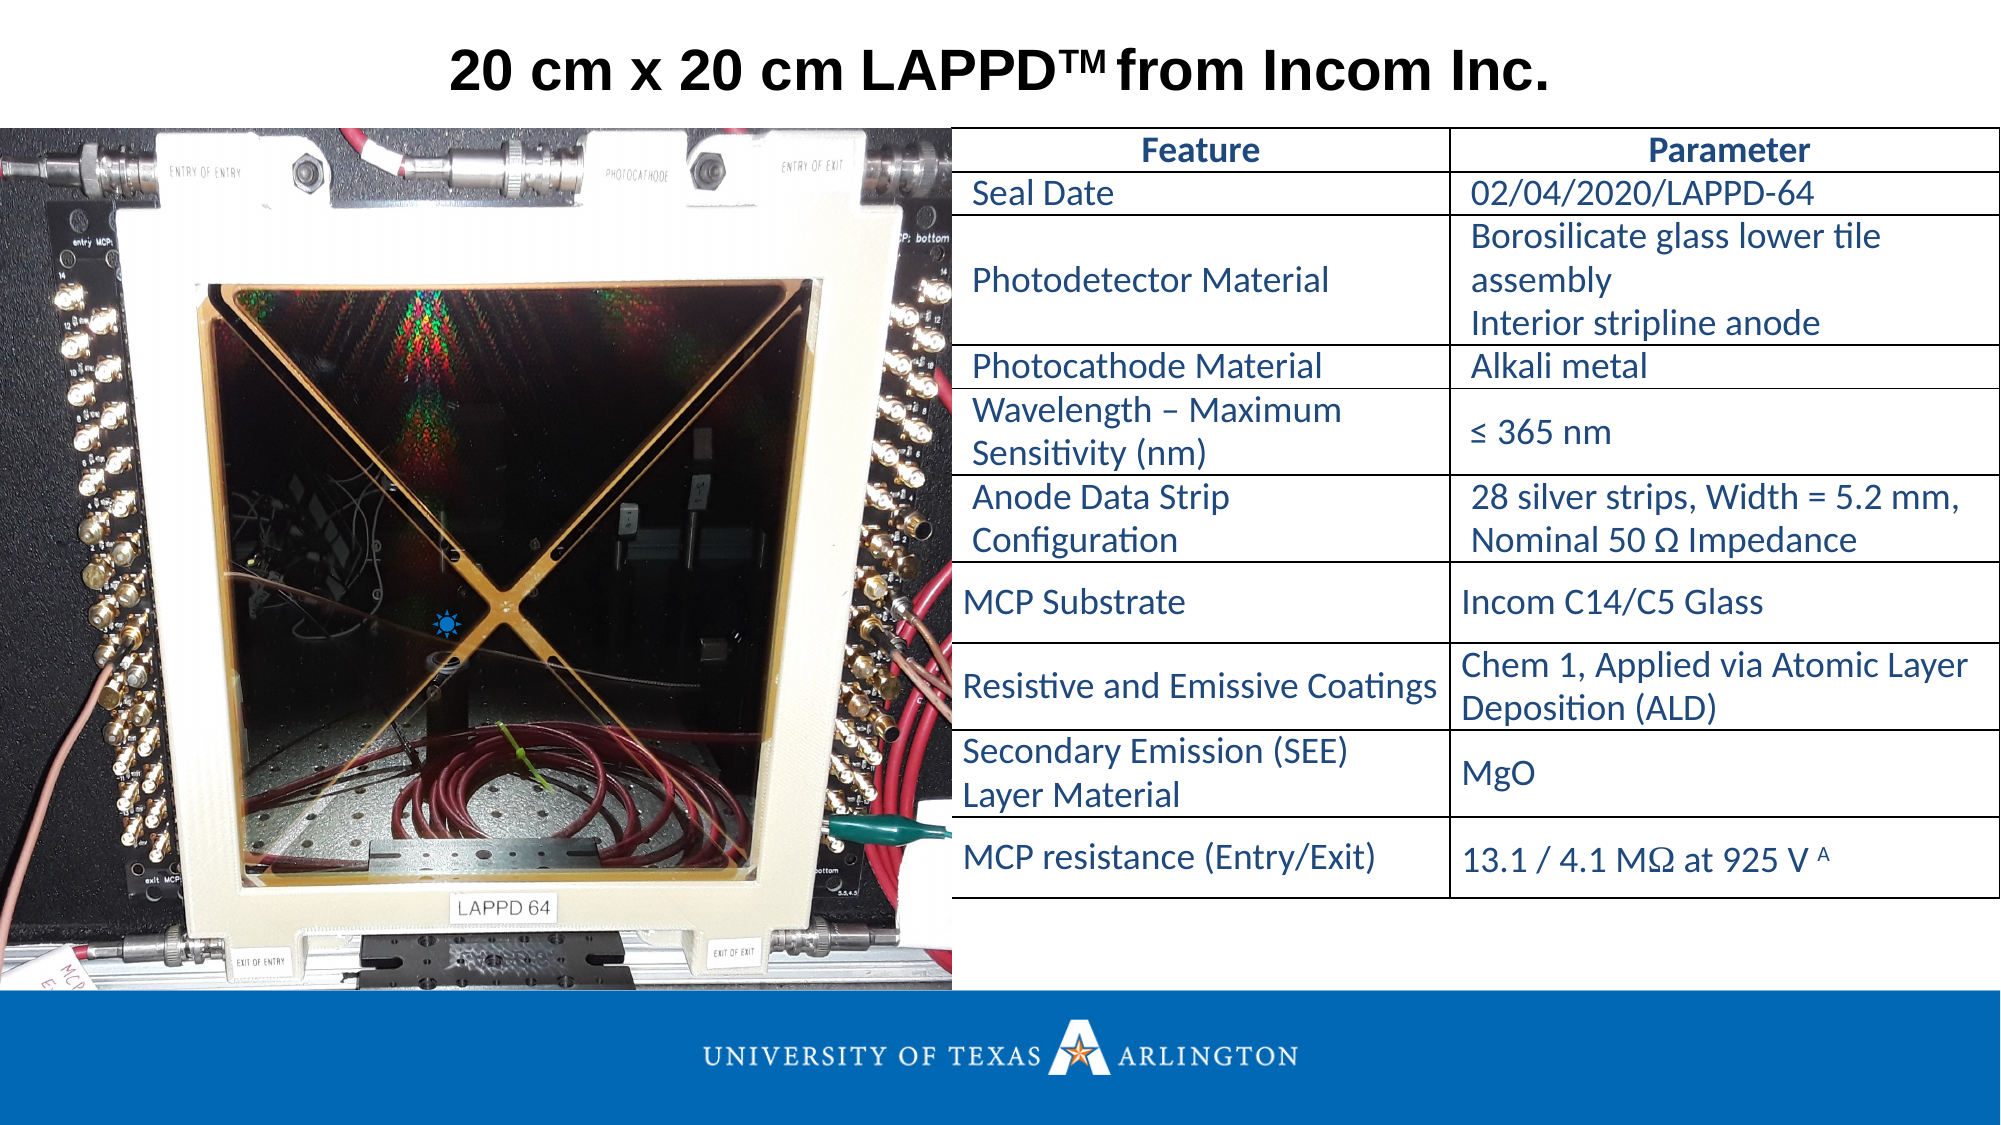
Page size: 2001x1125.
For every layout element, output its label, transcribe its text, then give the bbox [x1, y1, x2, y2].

table_cell MCP Substrate [955, 563, 1449, 642]
picture [0, 0, 2001, 1125]
table_cell Resistive and Emissive Coatings [955, 644, 1449, 729]
table_cell 13.1 / 4.1 MΩ at 925 V A [1451, 818, 1999, 897]
title 20 cm x 20 cm LAPPDTM from Incom Inc. [137, 0, 1863, 127]
table_cell Alkali metal [1451, 346, 1999, 388]
table_cell Seal Date [955, 173, 1449, 214]
table_cell MCP resistance (Entry/Exit) [955, 818, 1449, 897]
table_cell 28 silver strips, Width = 5.2 mm, Nominal 50 ‎Ω Impedance [1451, 476, 1999, 561]
table_cell ≤ 365 nm [1451, 389, 1999, 474]
table_cell 02/04/2020/LAPPD-64 [1451, 173, 1999, 214]
table_cell MgO [1451, 731, 1999, 816]
table_cell Borosilicate glass lower tile assembly Interior stripline anode [1451, 216, 1999, 344]
table_cell Photodetector Material [955, 216, 1449, 344]
table_cell Chem 1, Applied via Atomic Layer Deposition (ALD) [1451, 644, 1999, 729]
table_header Parameter [1451, 129, 1999, 171]
table_cell Anode Data Strip Configuration [955, 476, 1449, 561]
table_cell Wavelength – Maximum Sensitivity (nm) [955, 389, 1449, 474]
table_cell Incom C14/C5 Glass [1451, 563, 1999, 642]
table_cell Photocathode Material [955, 346, 1449, 388]
table_header Feature [953, 129, 1449, 171]
table_cell Secondary Emission (SEE) Layer Material [955, 731, 1449, 816]
